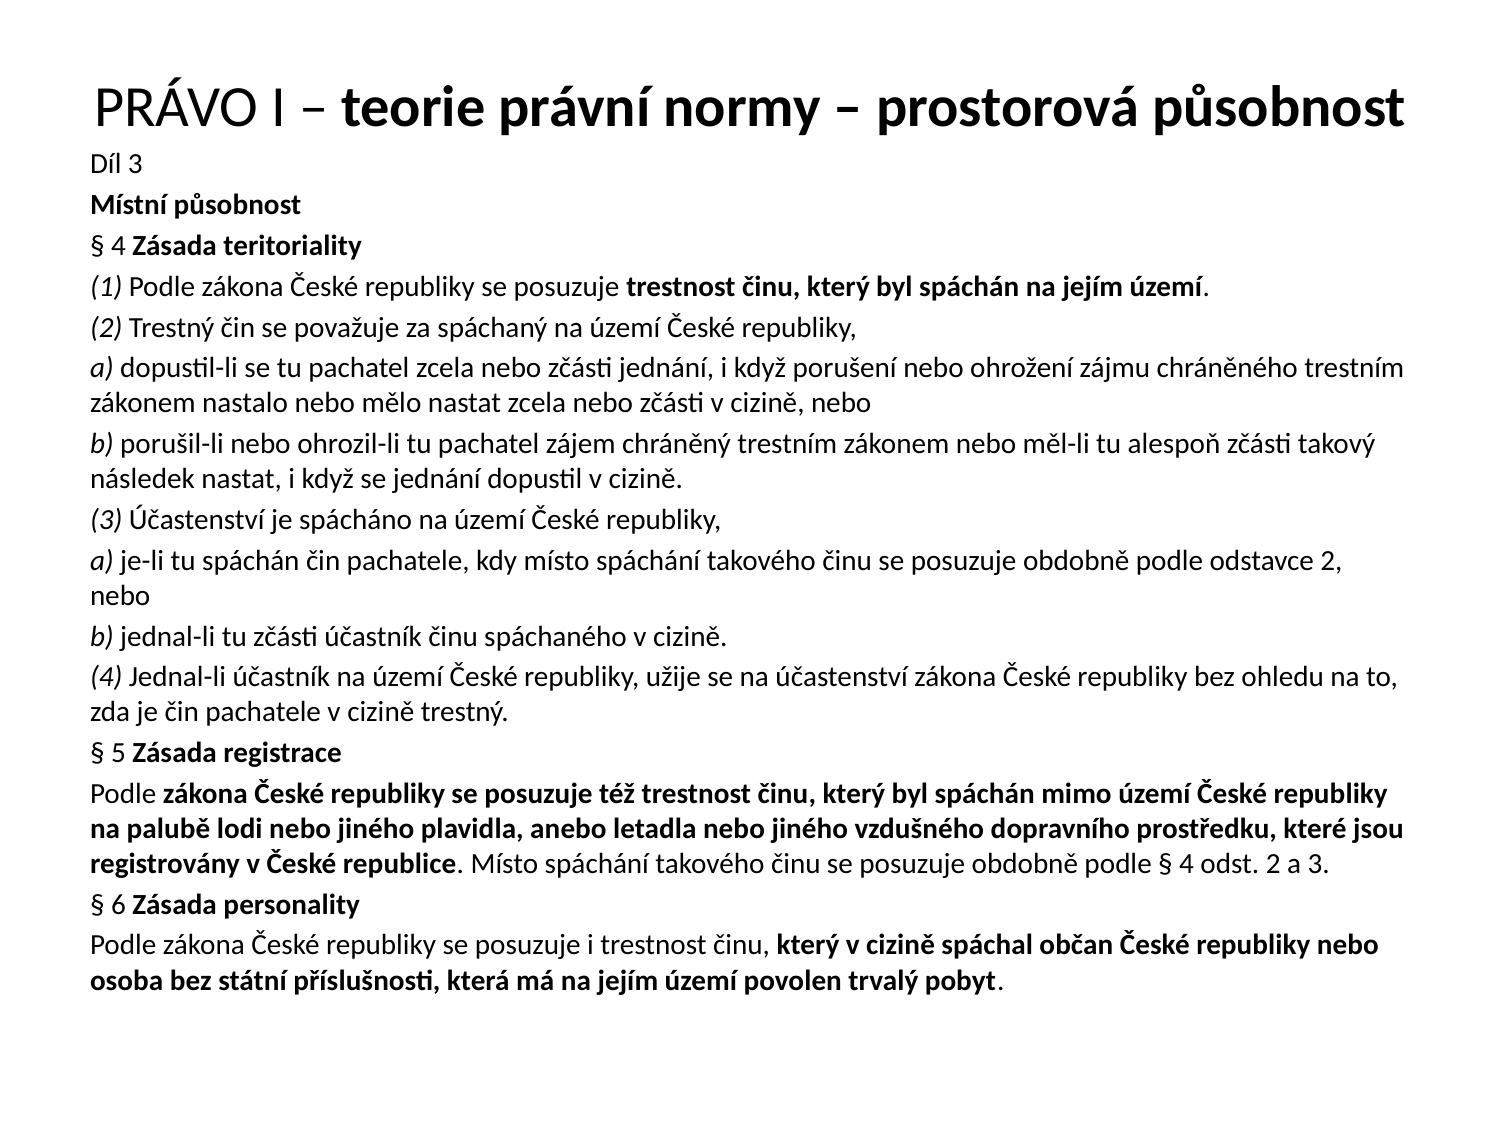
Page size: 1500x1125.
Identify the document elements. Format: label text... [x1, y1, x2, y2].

title PRÁVO I – teorie právní normy – prostorová působnost [75, 45, 1425, 137]
list Díl 3 Místní působnost § 4 Zásada teritoriality (1) Podle zákona České republiky se posuzuje trestnost činu, který byl spáchán na jejím území. (2) Trestný čin se považuje za spáchaný na území České republiky, a) dopustil-li se tu pachatel zcela nebo zčásti jednání, i když porušení nebo ohrožení zájmu chráněného trestním zákonem nastalo nebo mělo nastat zcela nebo zčásti v cizině, nebo b) porušil-li nebo ohrozil-li tu pachatel zájem chráněný trestním zákonem nebo měl-li tu alespoň zčásti takový následek nastat, i když se jednání dopustil v cizině. (3) Účastenství je spácháno na území České republiky, a) je-li tu spáchán čin pachatele, kdy místo spáchání takového činu se posuzuje obdobně podle odstavce 2, nebo b) jednal-li tu zčásti účastník činu spáchaného v cizině. (4) Jednal-li účastník na území České republiky, užije se na účastenství zákona České republiky bez ohledu na to, zda je čin pachatele v cizině trestný. § 5 Zásada registrace Podle zákona České republiky se posuzuje též trestnost činu, který byl spáchán mimo území České republiky na palubě lodi nebo jiného plavidla, anebo letadla nebo jiného vzdušného dopravního prostředku, které jsou registrovány v České republice. Místo spáchání takového činu se posuzuje obdobně podle § 4 odst. 2 a 3. § 6 Zásada personality Podle zákona České republiky se posuzuje i trestnost činu, který v cizině spáchal občan České republiky nebo osoba bez státní příslušnosti, která má na jejím území povolen trvalý pobyt. [75, 137, 1425, 1125]
